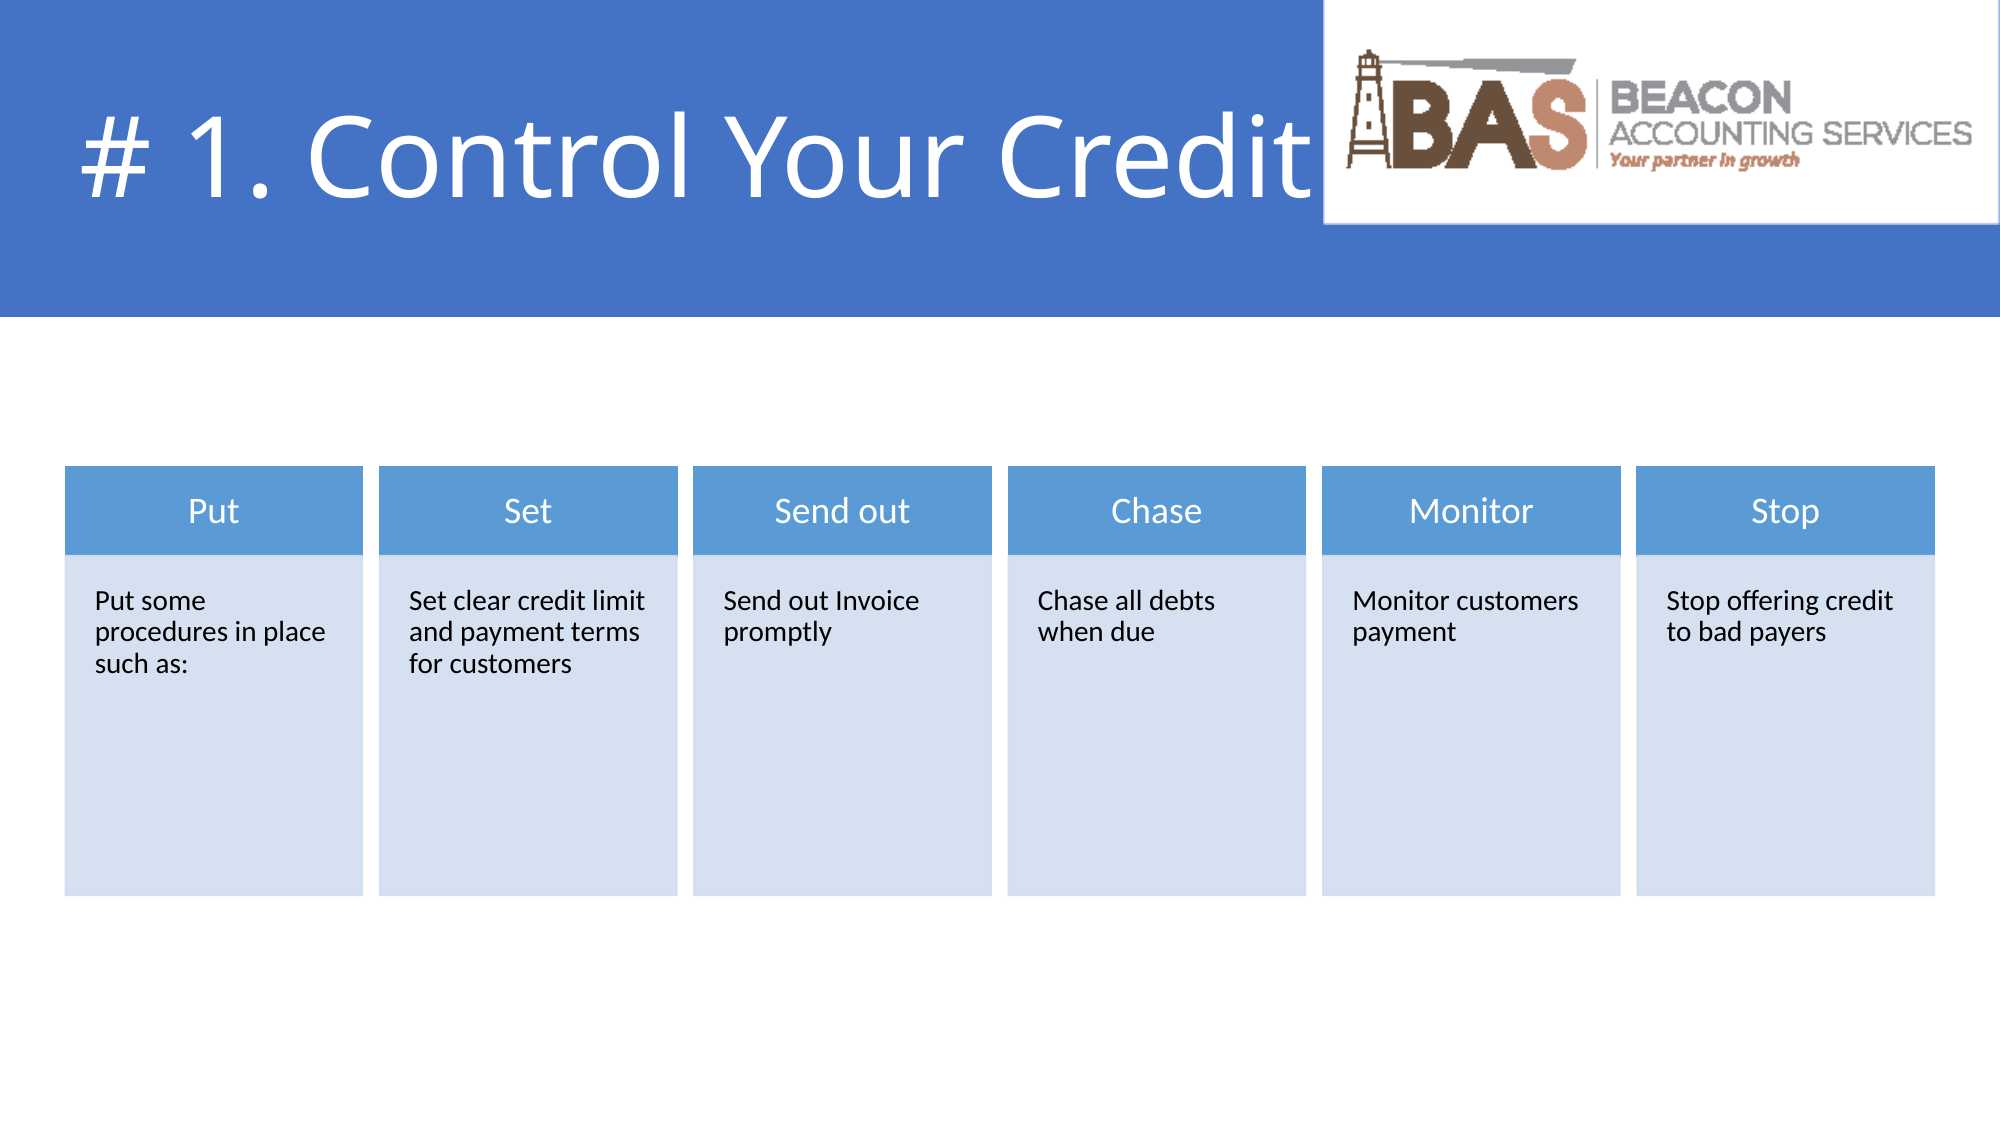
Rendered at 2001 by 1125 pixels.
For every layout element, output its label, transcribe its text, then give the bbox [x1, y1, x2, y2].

picture [1323, 0, 2000, 225]
text_box [0, 0, 2000, 318]
title # 1. Control Your Credit [64, 52, 1936, 271]
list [64, 324, 1936, 1038]
